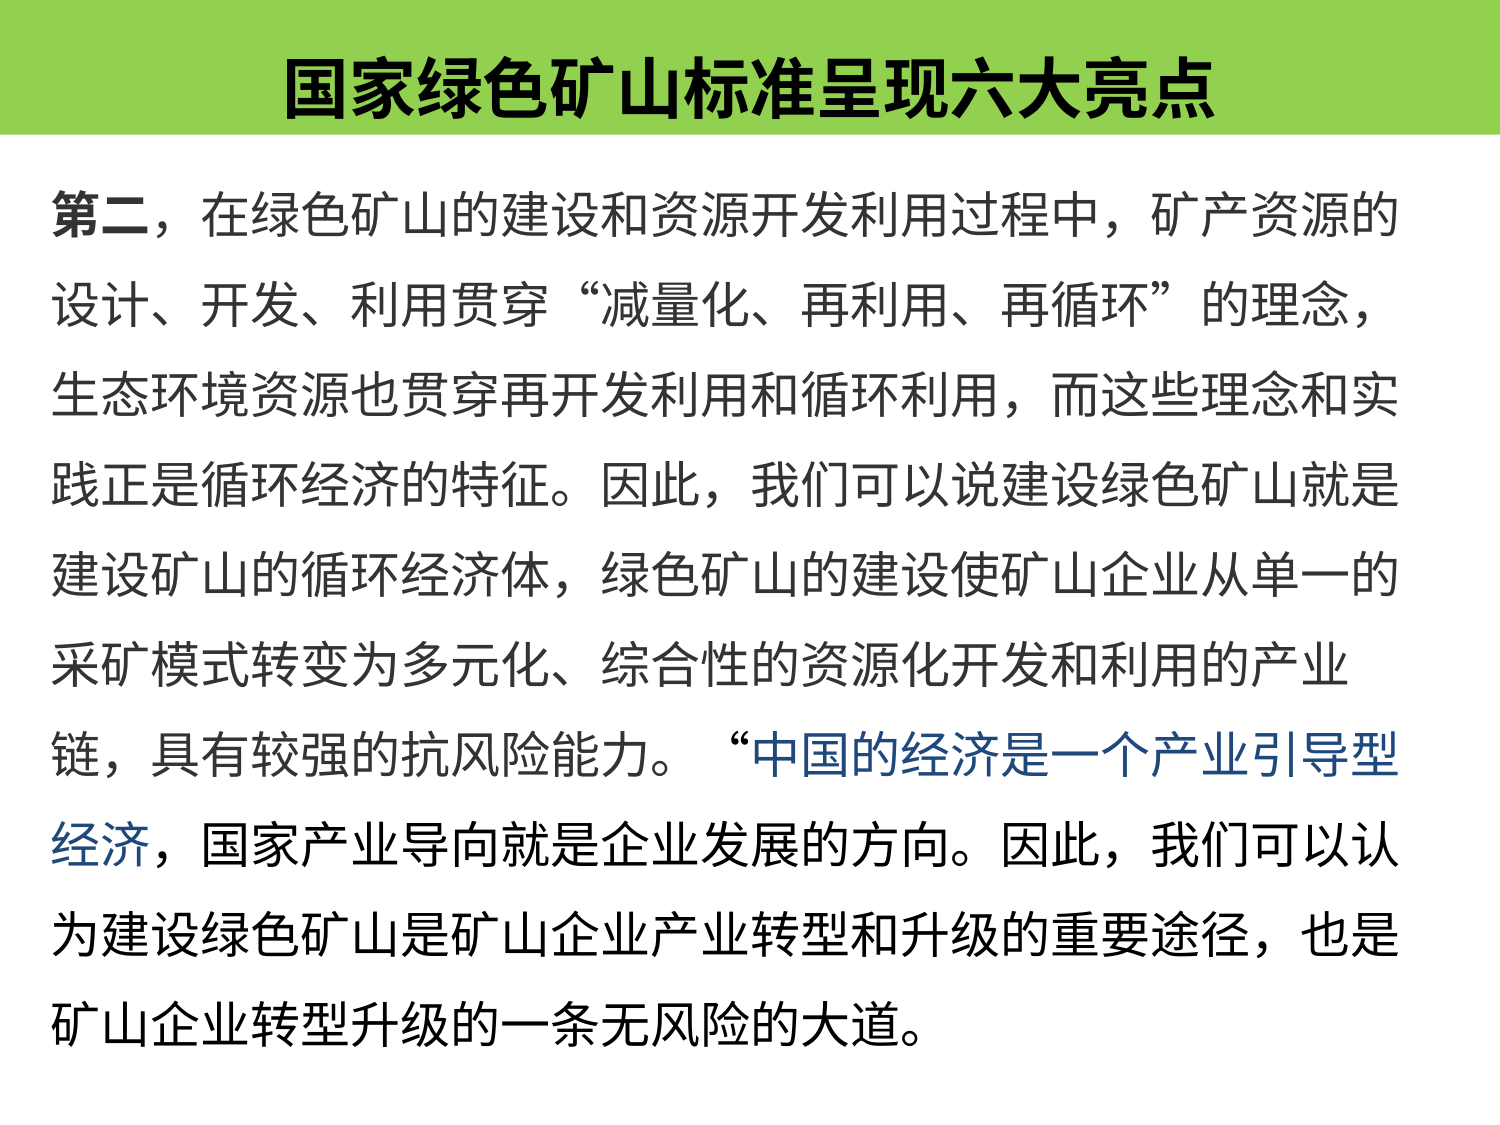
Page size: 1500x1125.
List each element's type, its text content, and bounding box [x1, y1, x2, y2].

text_box 第二，在绿色矿山的建设和资源开发利用过程中，矿产资源的设计、开发、利用贯穿“减量化、再利用、再循环”的理念，生态环境资源也贯穿再开发利用和循环利用，而这些理念和实践正是循环经济的特征。因此，我们可以说建设绿色矿山就是建设矿山的循环经济体，绿色矿山的建设使矿山企业从单一的采矿模式转变为多元化、综合性的资源化开发和利用的产业链，具有较强的抗风险能力。“中国的经济是一个产业引导型经济，国家产业导向就是企业发展的方向。因此，我们可以认为建设绿色矿山是矿山企业产业转型和升级的重要途径，也是矿山企业转型升级的一条无风险的大道。 [35, 146, 1465, 1062]
text_box 国家绿色矿山标准呈现六大亮点 [0, 0, 1500, 135]
